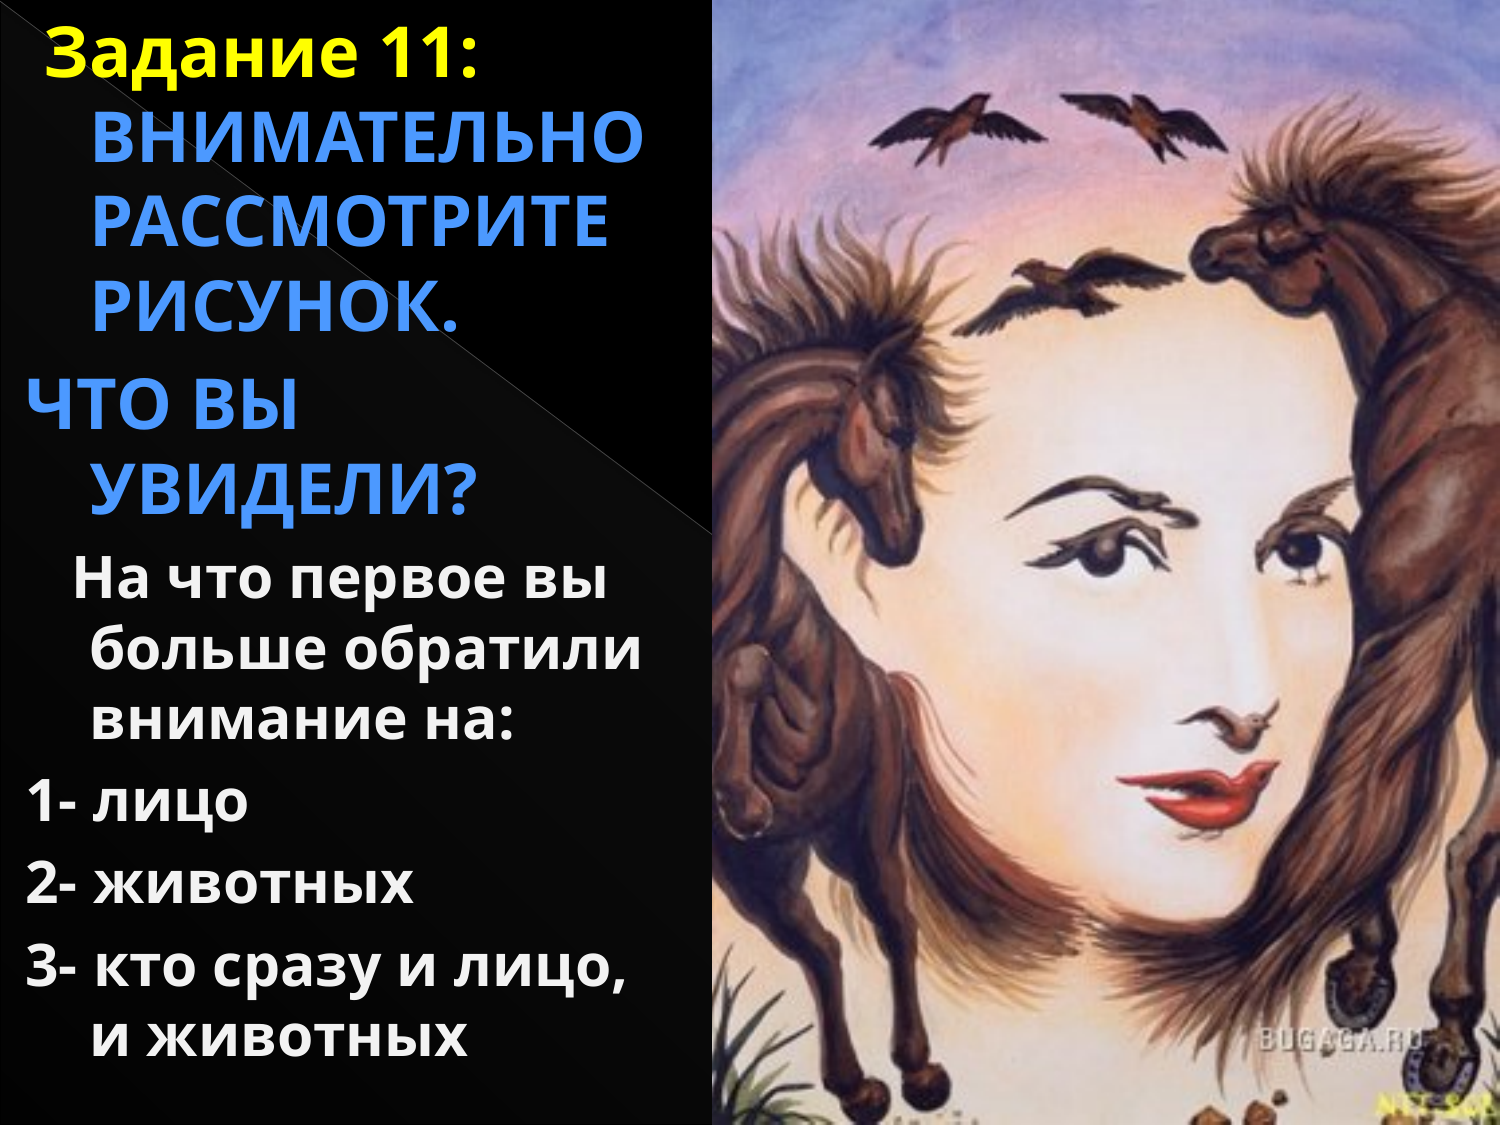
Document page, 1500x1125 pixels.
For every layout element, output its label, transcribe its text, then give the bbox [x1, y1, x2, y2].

list Задание 11: Внимательно рассмотрите рисунок. Что вы увидели? На что первое вы больше обратили внимание на: 1- лицо 2- животных 3- кто сразу и лицо, и животных [0, 0, 668, 1090]
picture [712, 0, 1500, 1125]
